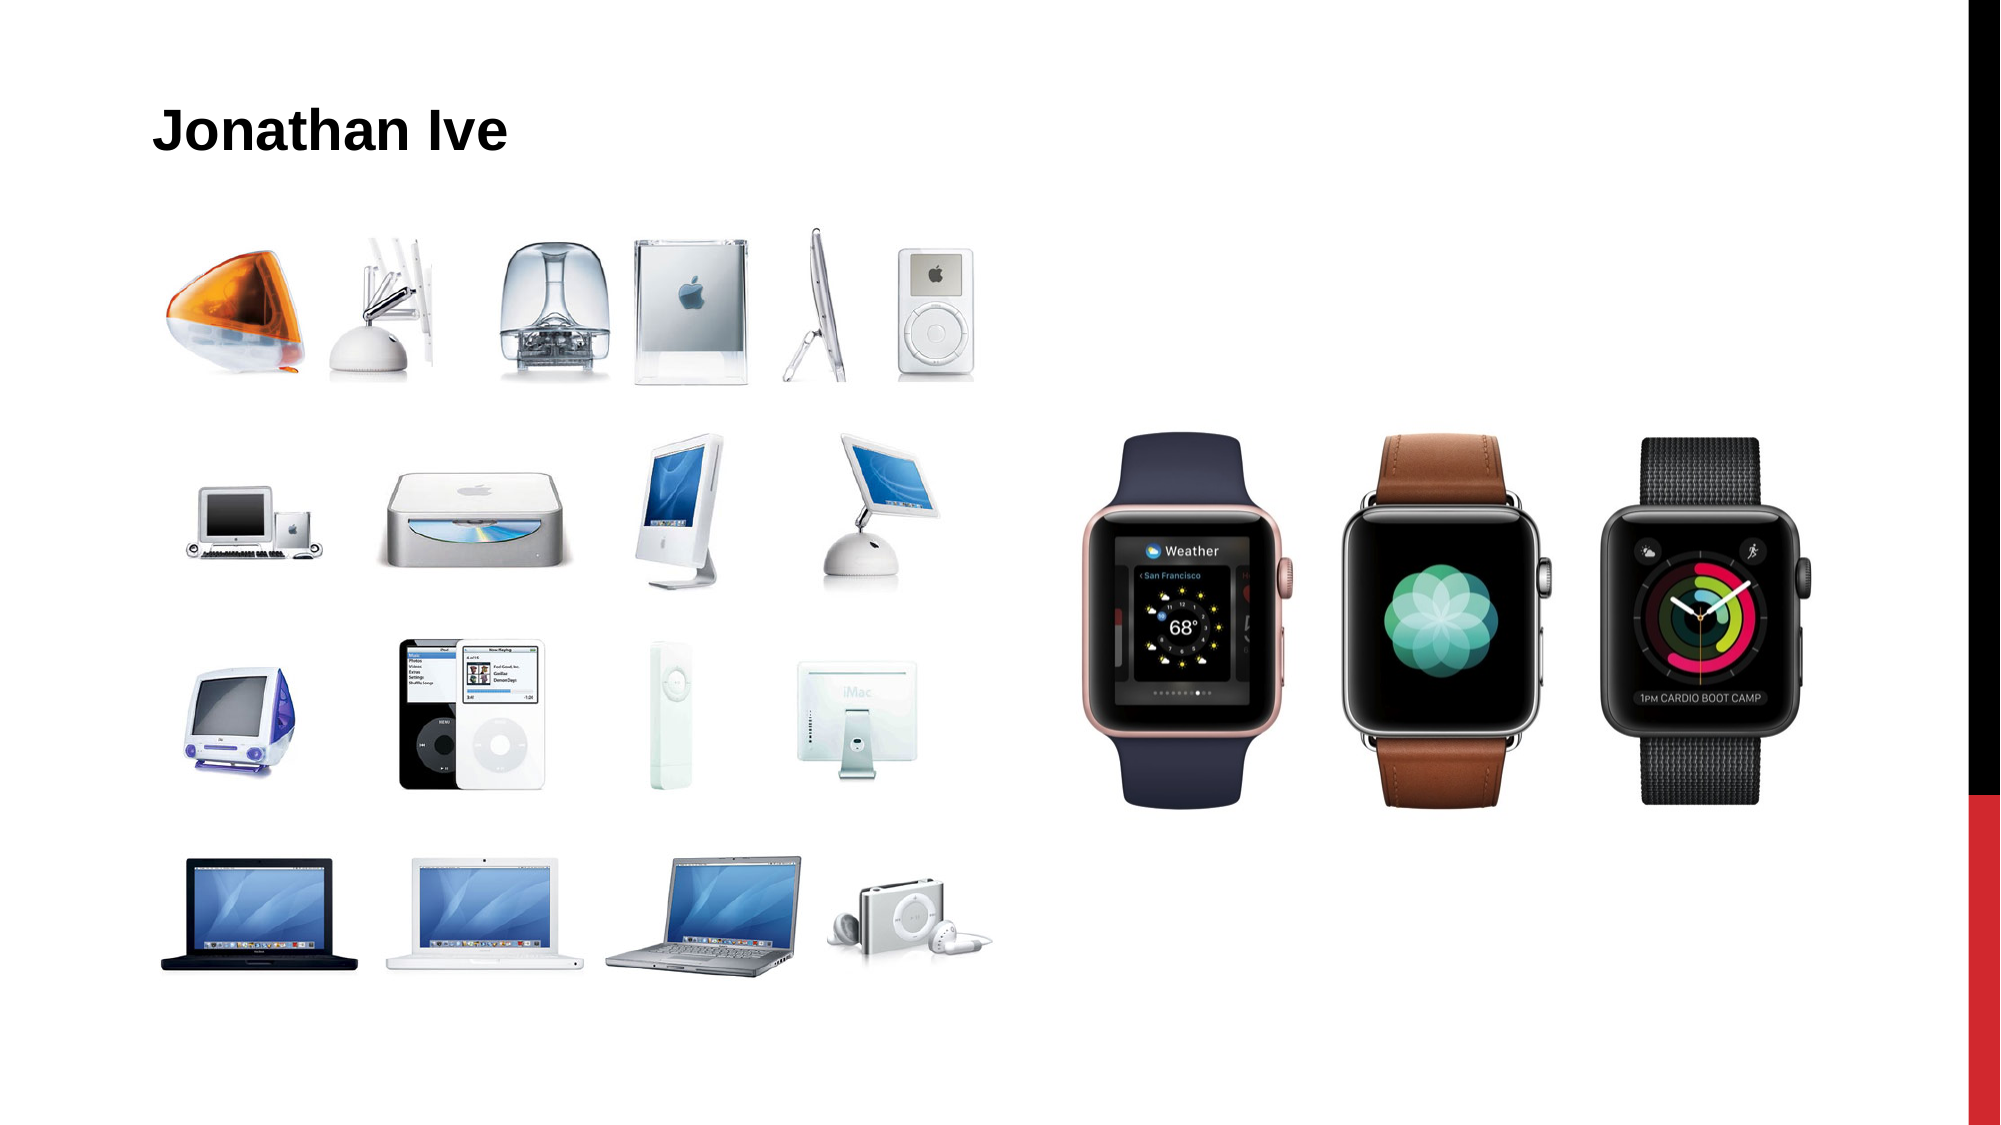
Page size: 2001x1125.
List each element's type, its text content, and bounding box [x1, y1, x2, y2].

picture [137, 208, 1873, 1018]
text_box Jonathan Ive [137, 84, 616, 170]
